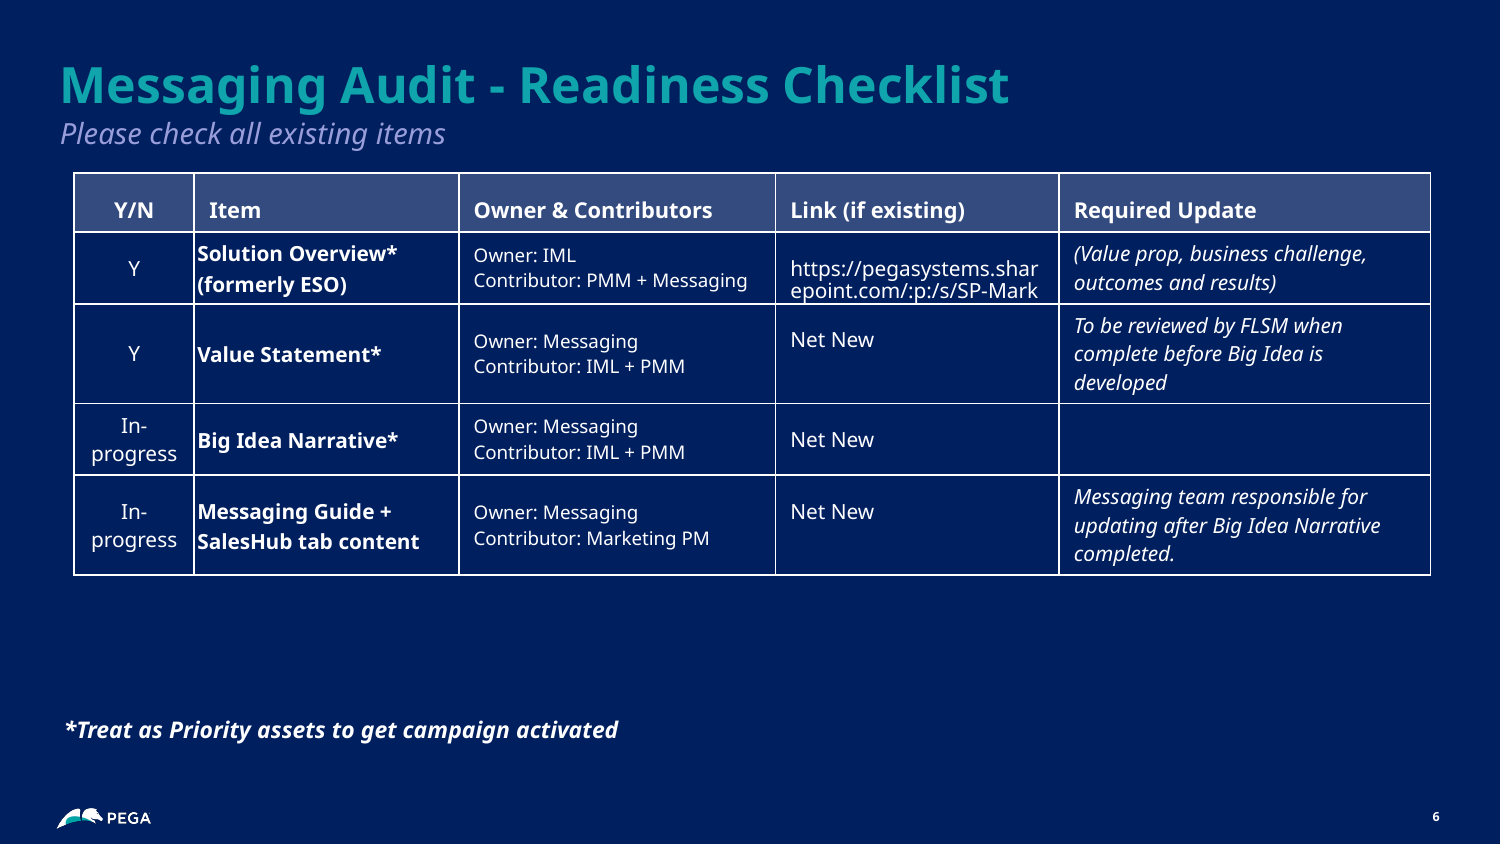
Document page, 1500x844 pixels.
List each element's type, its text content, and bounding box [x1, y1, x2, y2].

table_header Owner & Contributors [460, 174, 775, 231]
table_cell Owner: IML Contributor: PMM + Messaging [460, 233, 775, 303]
subtitle Please check all existing items [59, 115, 1440, 161]
table_cell Messaging team responsible for updating after Big Idea Narrative completed. [1060, 476, 1430, 574]
table_cell Y [75, 233, 193, 303]
table_cell Net New [776, 476, 1058, 574]
table_cell https://pegasystems.sharepoint.com/:p:/s/SP-Marketing/EcRYW335nndLqLsp_PgjtO8BB7BWIiCZIGg1F_g53rfEig?e=66mIib [776, 233, 1058, 303]
table_cell Value Statement* [195, 305, 458, 403]
table_header Y/N [75, 174, 193, 231]
table_cell Messaging Guide + SalesHub tab content [195, 476, 458, 574]
table_cell Owner: Messaging Contributor: Marketing PM [460, 476, 775, 574]
table_cell Net New [776, 305, 1058, 403]
table_cell Owner: Messaging Contributor: IML + PMM [460, 305, 775, 403]
table_cell In-progress [75, 476, 193, 574]
table_cell Solution Overview* (formerly ESO) [195, 233, 458, 303]
title Messaging Audit - Readiness Checklist [59, 60, 1441, 116]
table_cell In-progress [75, 404, 193, 474]
table_header Required Update [1060, 174, 1430, 231]
slide_number 6 [1387, 796, 1440, 827]
table_cell [1060, 404, 1430, 474]
table_cell (Value prop, business challenge, outcomes and results) [1060, 233, 1430, 303]
table_header Link (if existing) [776, 174, 1058, 231]
table_cell Net New [776, 404, 1058, 474]
text_box *Treat as Priority assets to get campaign activated [48, 706, 635, 751]
table_cell Big Idea Narrative* [195, 404, 458, 474]
table_cell Owner: Messaging Contributor: IML + PMM [460, 404, 775, 474]
table_cell To be reviewed by FLSM when complete before Big Idea is developed [1060, 305, 1430, 403]
table_header Item [195, 174, 458, 231]
table_cell Y [75, 305, 193, 403]
